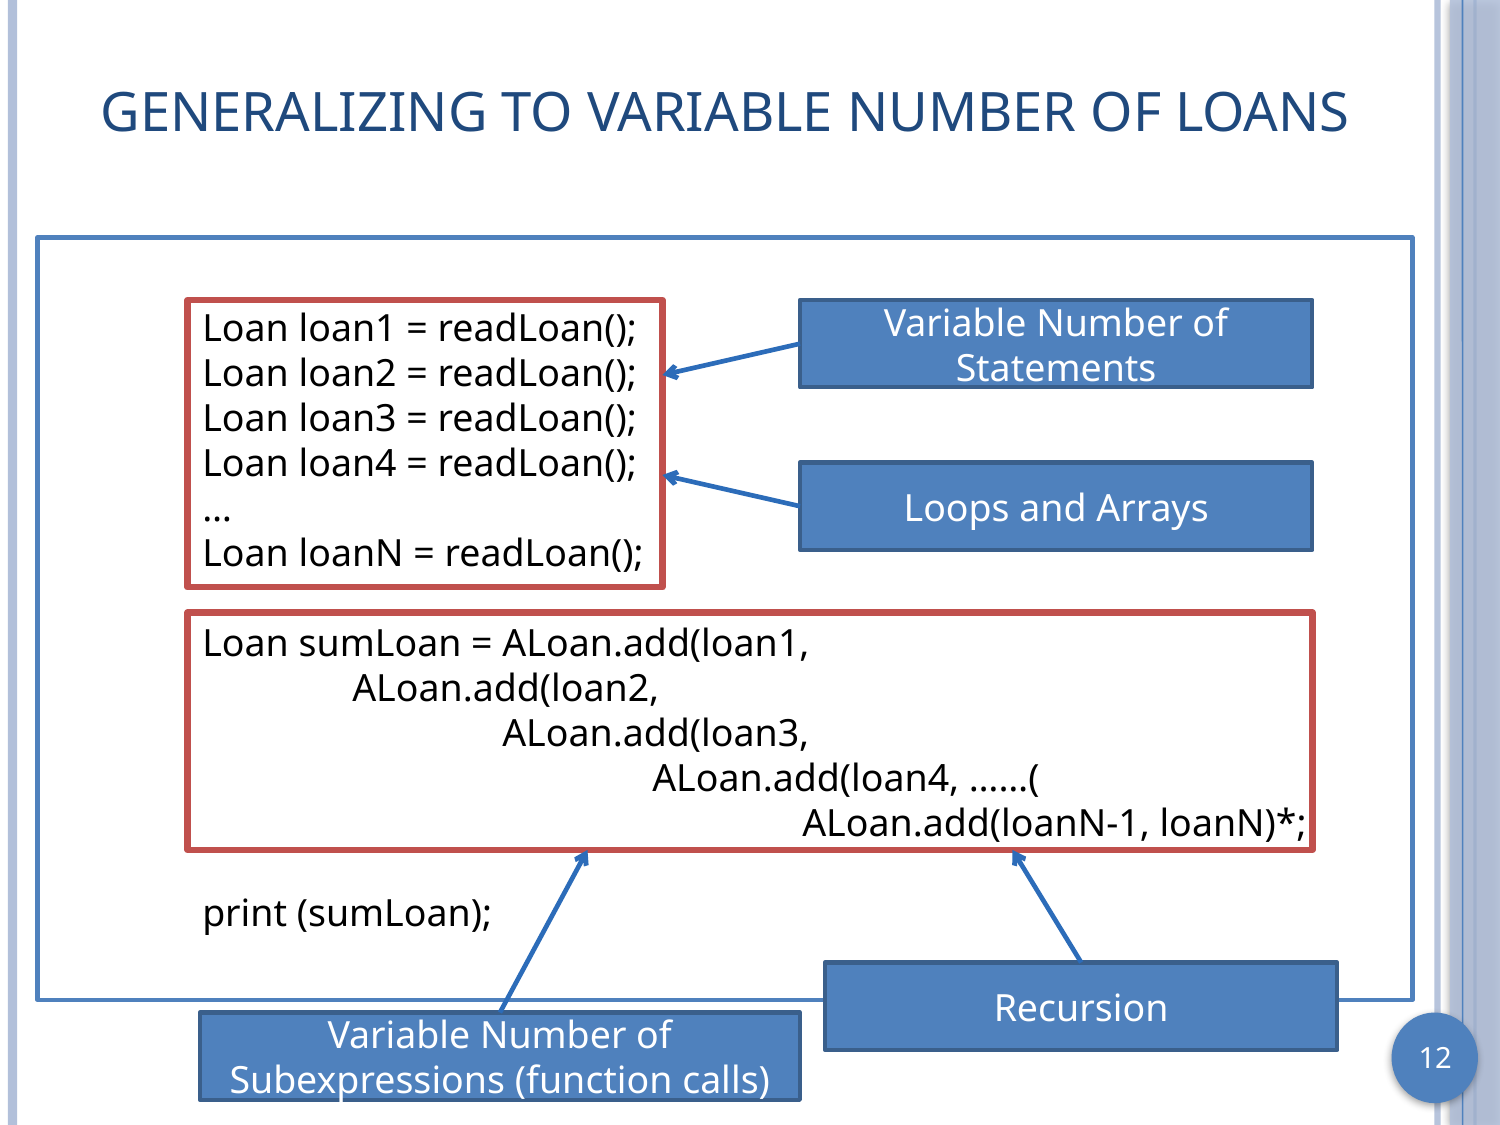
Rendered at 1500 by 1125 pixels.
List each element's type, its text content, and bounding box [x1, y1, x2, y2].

text_box Variable Number of Subexpressions (function calls) [198, 1010, 802, 1102]
text_box Recursion [823, 960, 1339, 1052]
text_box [990, 871, 1104, 942]
text_box [185, 610, 1314, 852]
title Generalizing to Variable Number of Loans [75, 45, 1375, 175]
text_box [185, 298, 665, 589]
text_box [661, 343, 801, 376]
text_box Variable Number of Statements [798, 298, 1314, 389]
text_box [461, 886, 626, 976]
text_box Loops and Arrays [798, 460, 1314, 552]
text_box Loan loan1 = readLoan(); Loan loan2 = readLoan(); Loan loan3 = readLoan(); Loan loan4 = readLoan(); … Loan loanN = readLoan(); Loan sumLoan = ALoan.add(loan1, ALoan.add(loan2, ALoan.add(loan3, ALoan.add(loan4, ……( ALoan.add(loanN-1, loanN)*; print (sumLoan); [35, 235, 1415, 1002]
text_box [661, 474, 801, 507]
